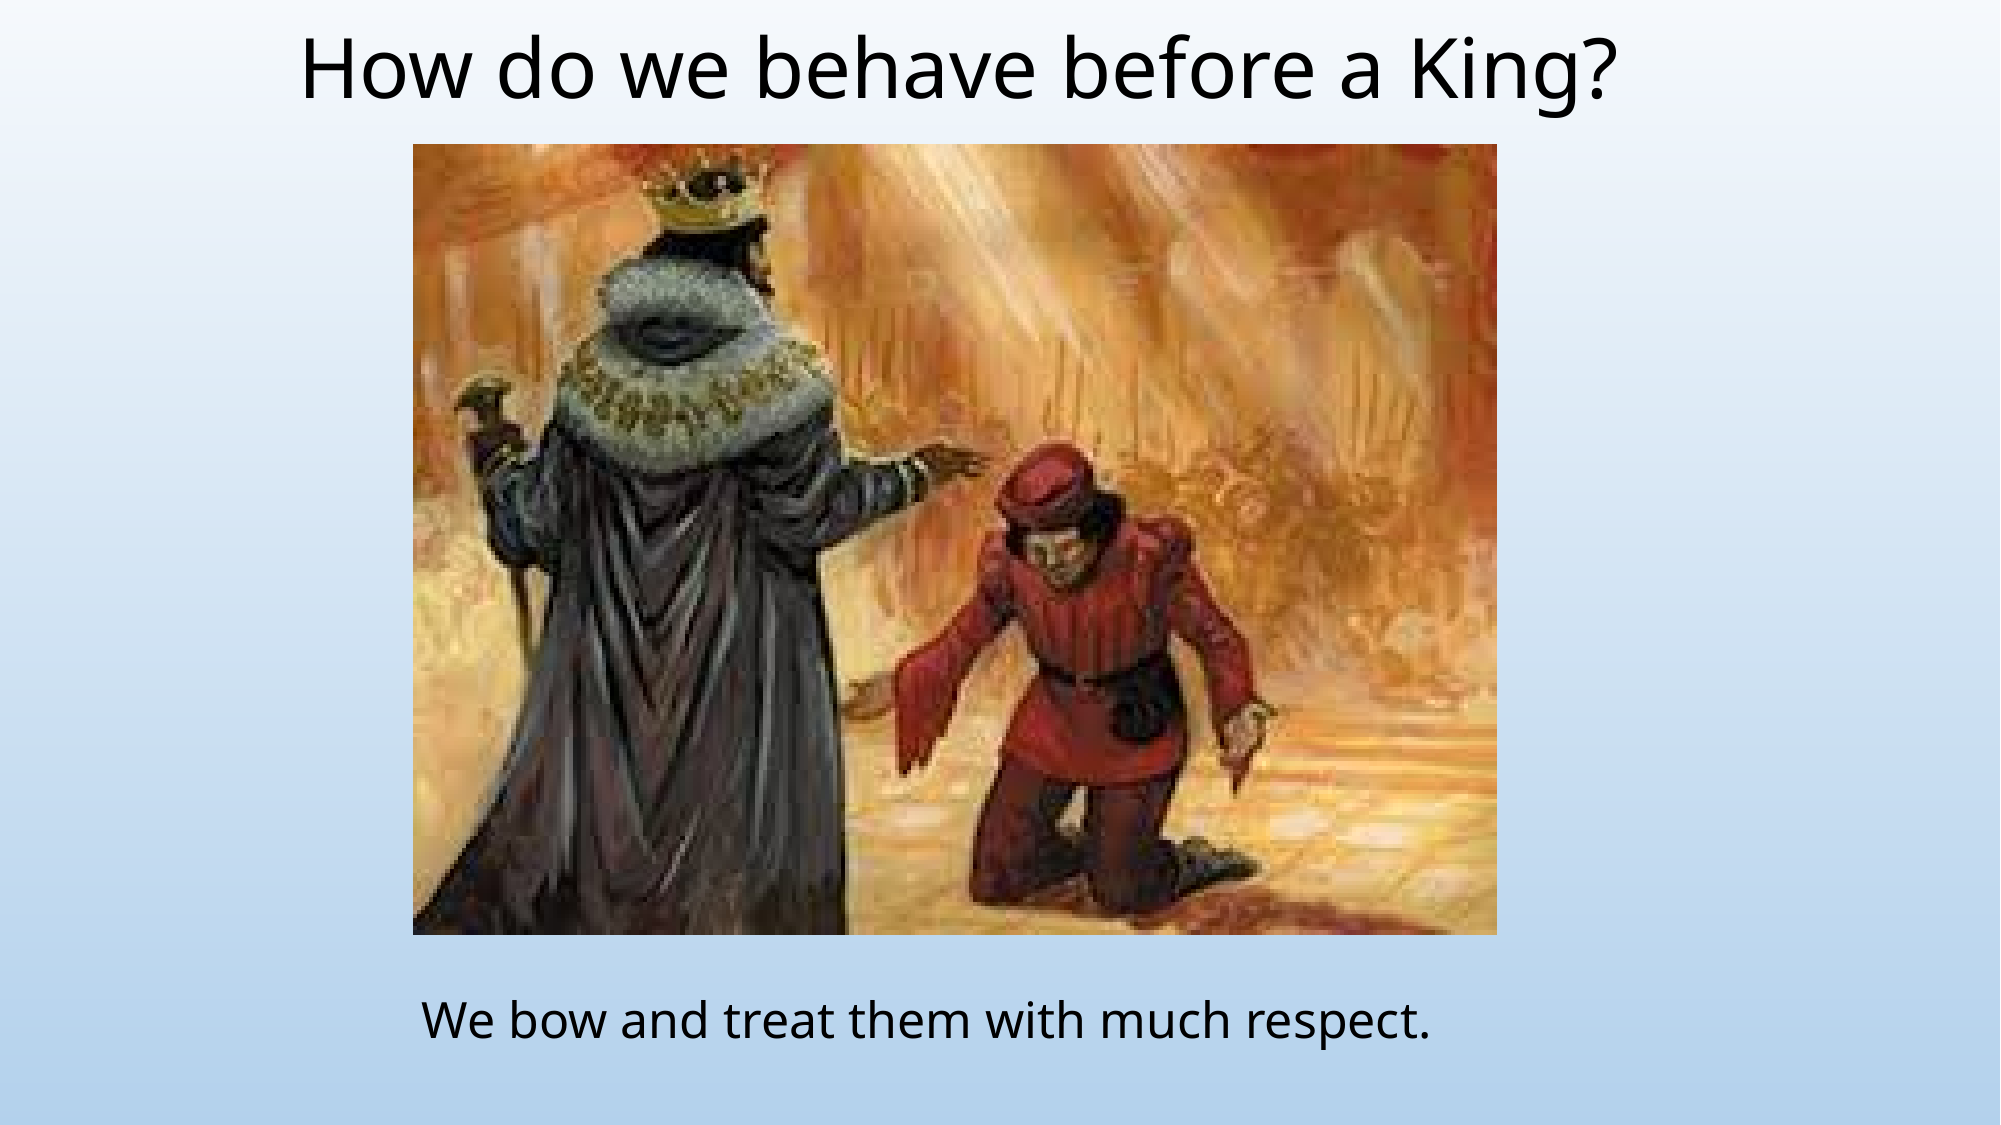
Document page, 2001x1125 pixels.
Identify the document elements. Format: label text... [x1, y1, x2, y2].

title How do we behave before a King? [283, 0, 1757, 145]
picture [413, 143, 1497, 935]
text_box We bow and treat them with much respect. [392, 980, 1475, 1056]
